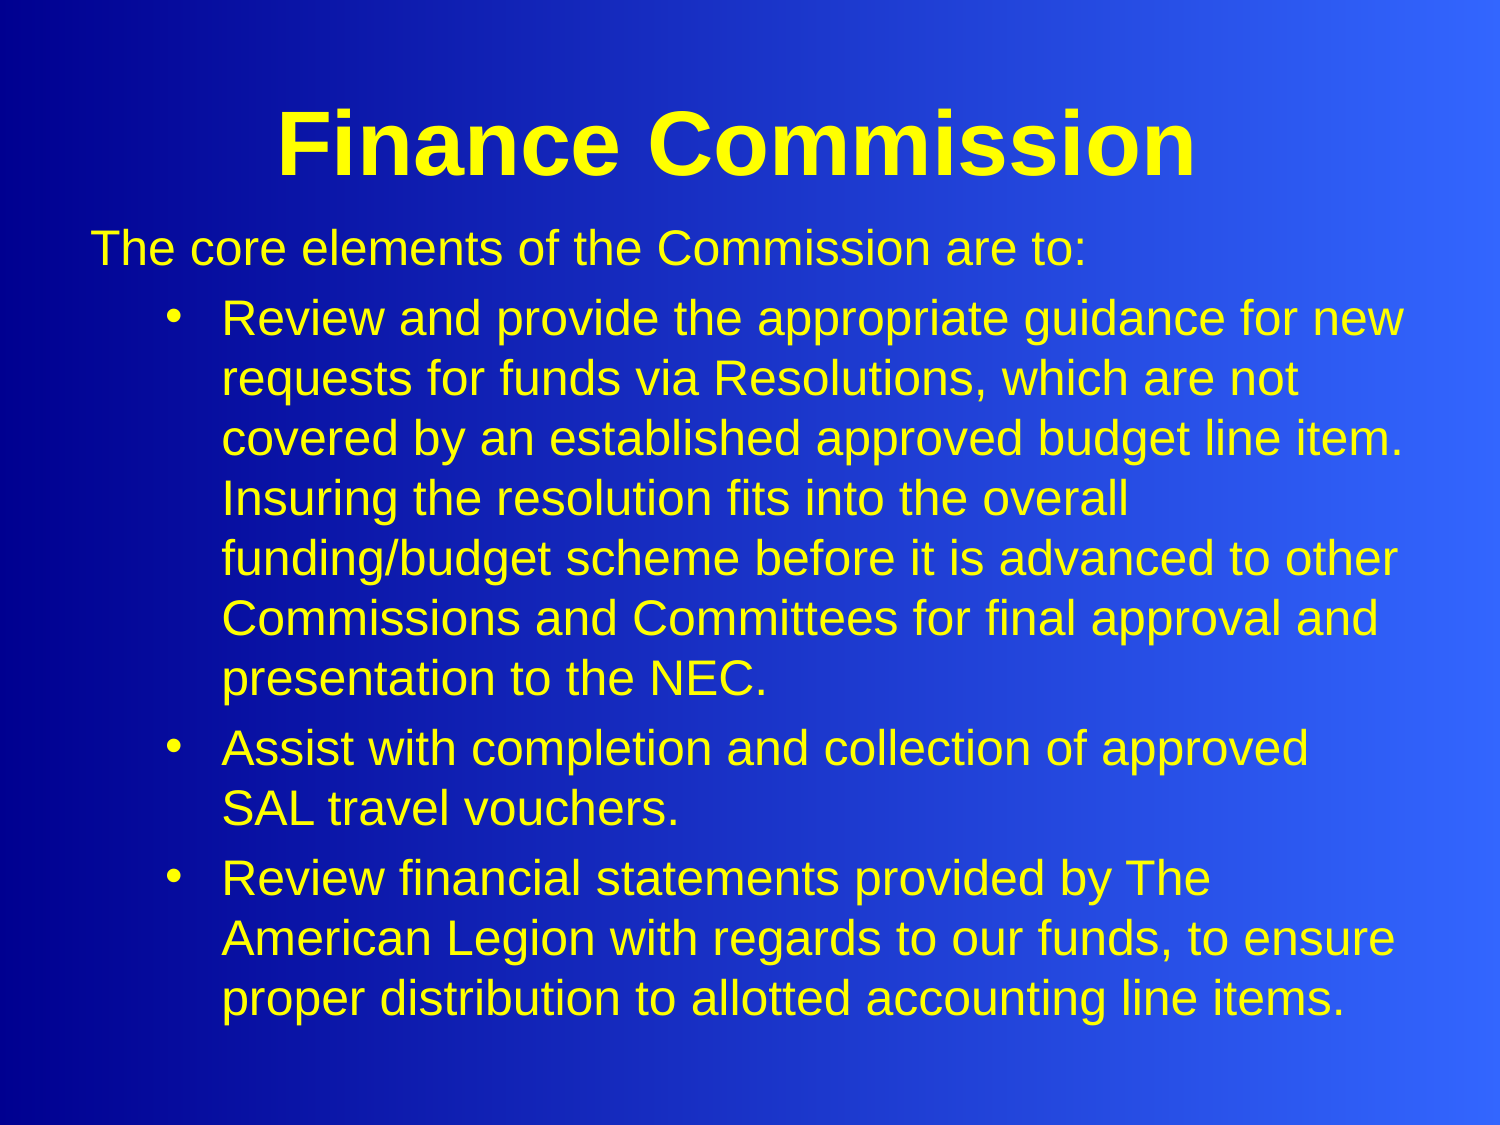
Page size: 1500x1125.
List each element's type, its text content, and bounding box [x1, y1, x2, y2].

list The core elements of the Commission are to: Review and provide the appropriate guidance for new requests for funds via Resolutions, which are not covered by an established approved budget line item. Insuring the resolution fits into the overall funding/budget scheme before it is advanced to other Commissions and Committees for final approval and presentation to the NEC. Assist with completion and collection of approved SAL travel vouchers. Review financial statements provided by The American Legion with regards to our funds, to ensure proper distribution to allotted accounting line items. [75, 208, 1425, 1005]
title Finance Commission [75, 45, 1425, 208]
